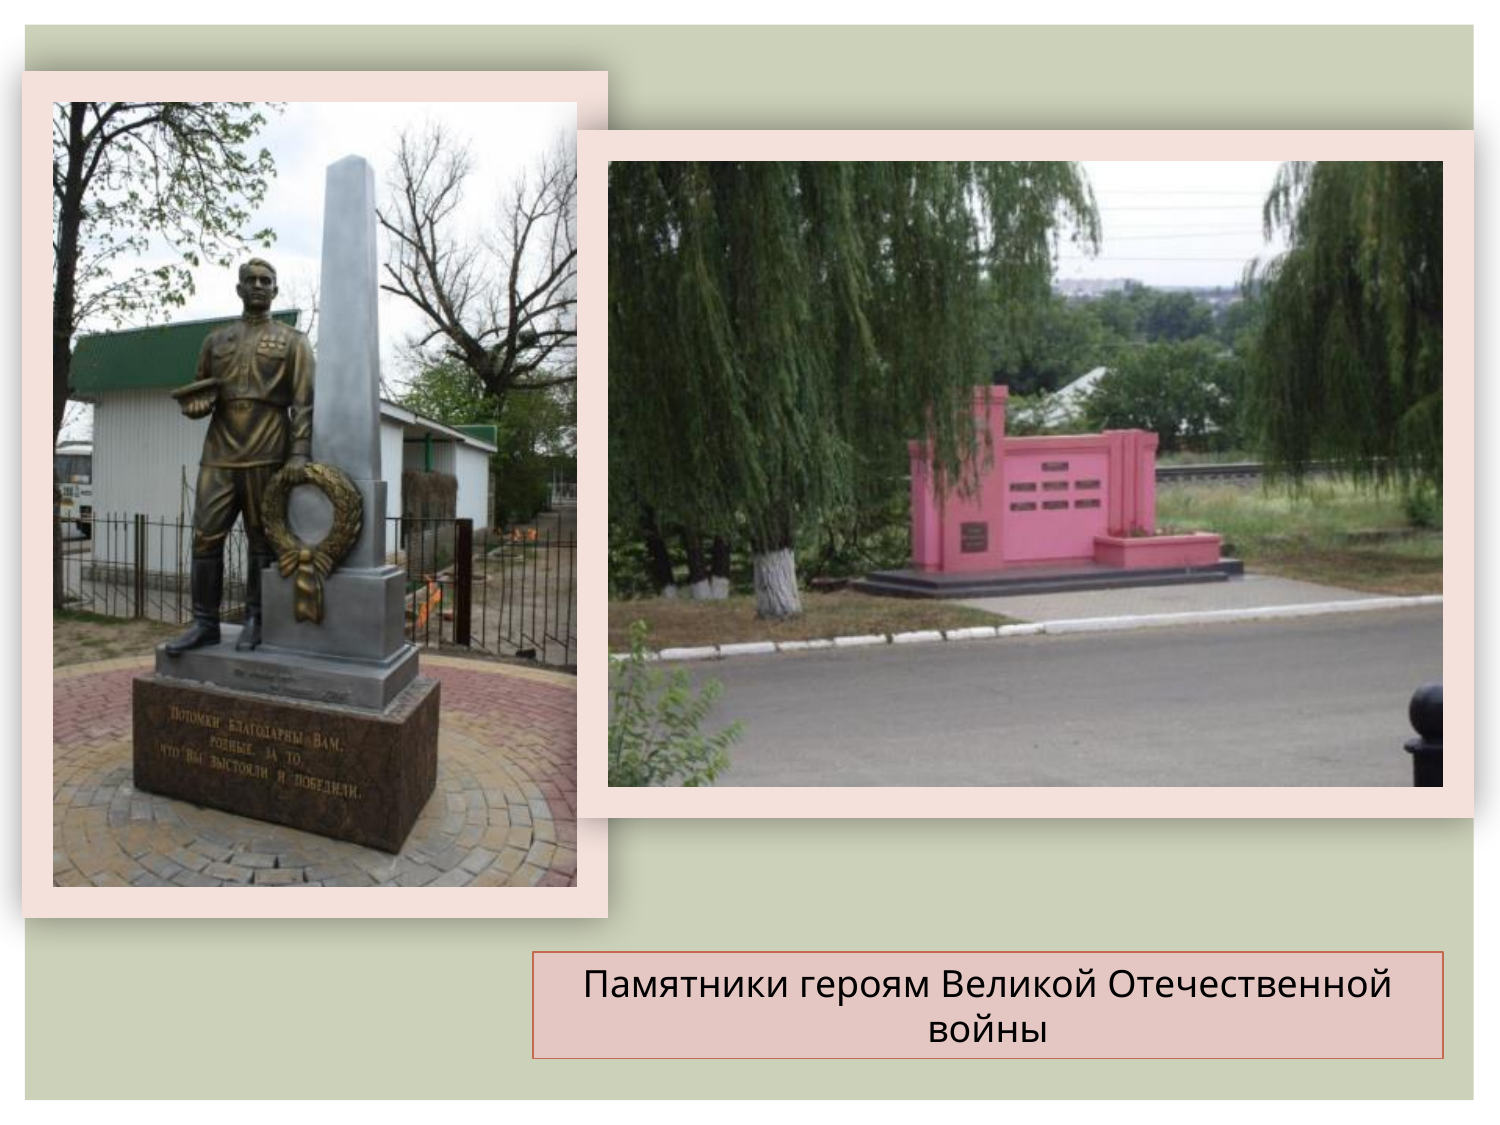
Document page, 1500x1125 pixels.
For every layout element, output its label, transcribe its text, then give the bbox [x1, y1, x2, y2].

picture [607, 160, 1444, 788]
text_box Памятники героям Великой Отечественной войны [532, 951, 1444, 1059]
picture [52, 101, 577, 888]
